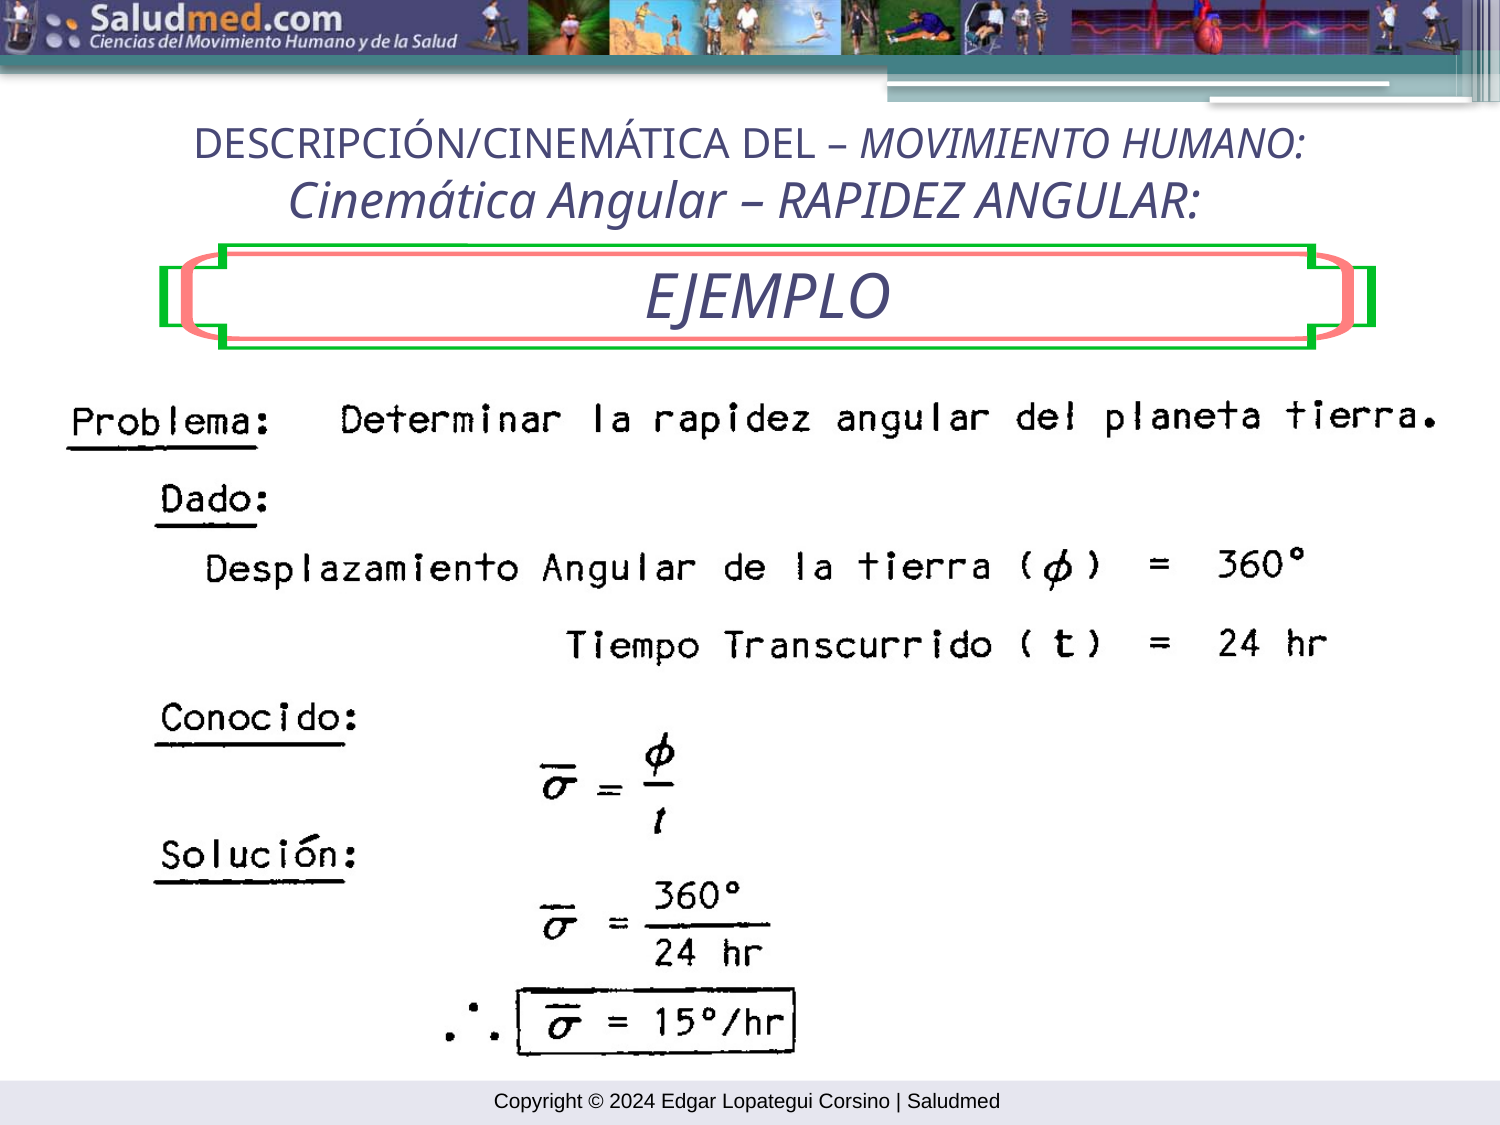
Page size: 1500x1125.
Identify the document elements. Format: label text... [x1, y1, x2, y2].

picture [64, 399, 1436, 1059]
text_box DESCRIPCIÓN/CINEMÁTICA DEL – MOVIMIENTO HUMANO: Cinemática Angular – RAPIDEZ ANGULAR: [0, 101, 1500, 244]
picture [159, 243, 1377, 350]
picture [0, 0, 1460, 55]
